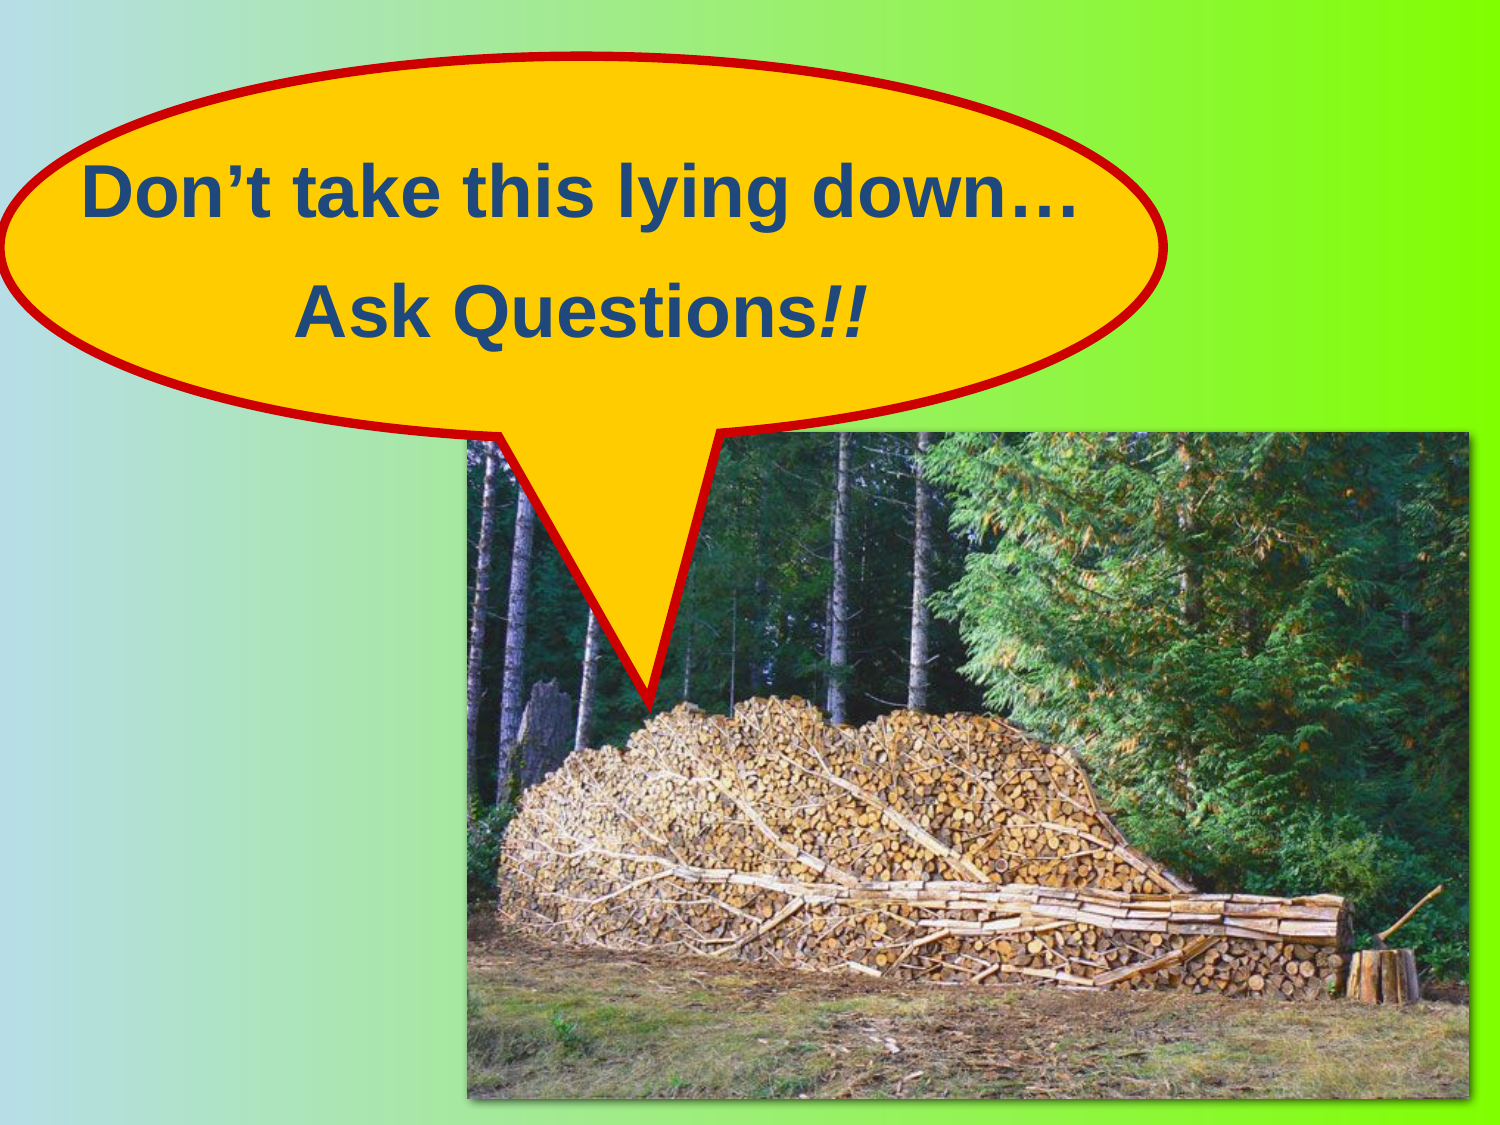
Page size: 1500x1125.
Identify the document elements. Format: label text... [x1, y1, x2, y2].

text_box Don’t take this lying down… Ask Questions!! [0, 56, 1164, 435]
picture [467, 432, 1469, 1100]
